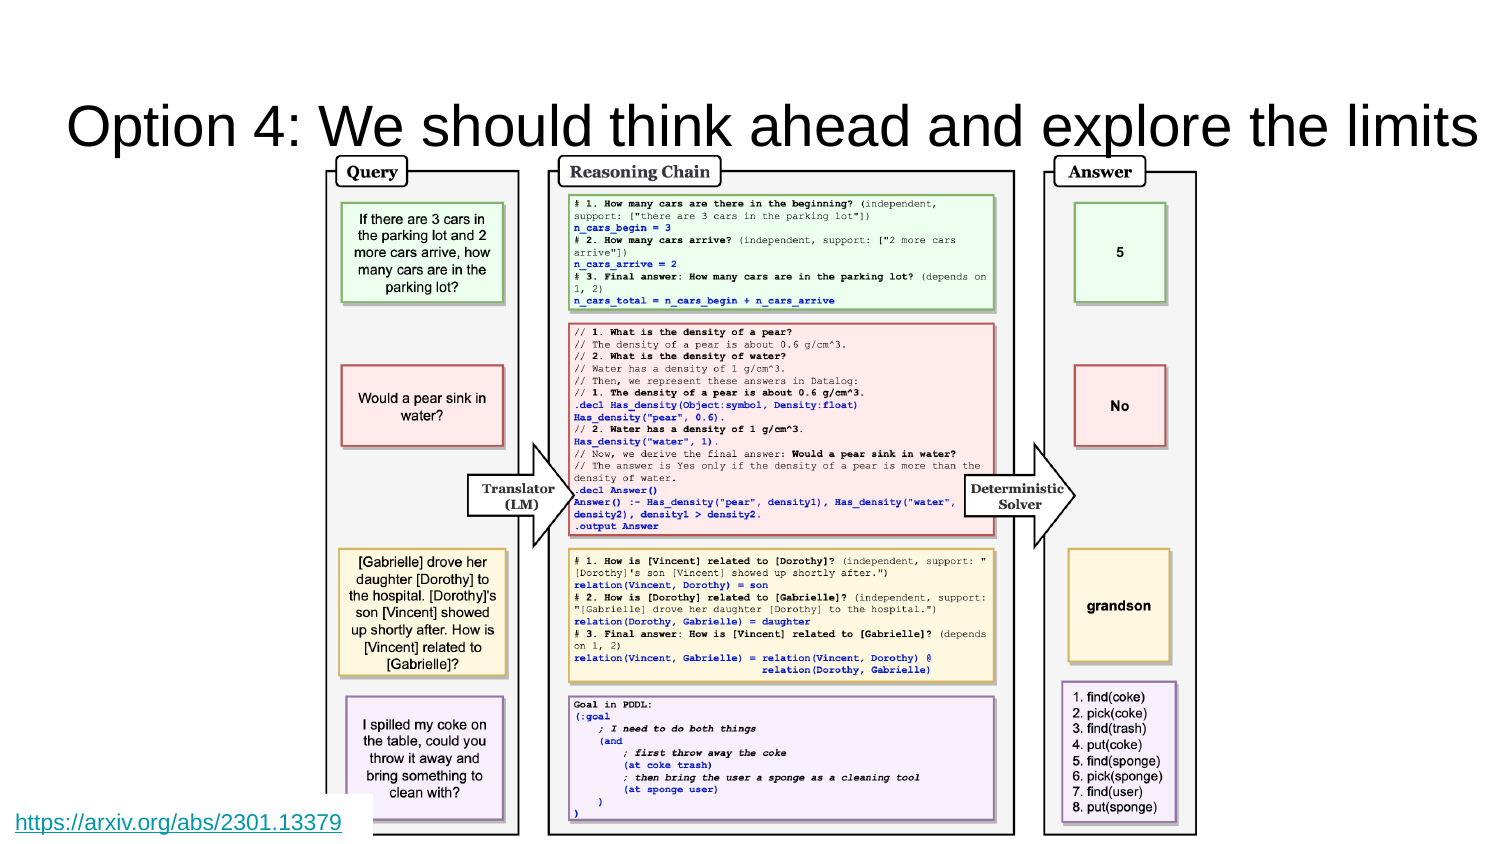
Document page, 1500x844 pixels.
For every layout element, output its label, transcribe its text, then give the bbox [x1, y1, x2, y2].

title Option 4: We should think ahead and explore the limits [51, 72, 1500, 167]
text_box https://arxiv.org/abs/2301.13379 [0, 793, 308, 844]
picture [313, 148, 1208, 844]
